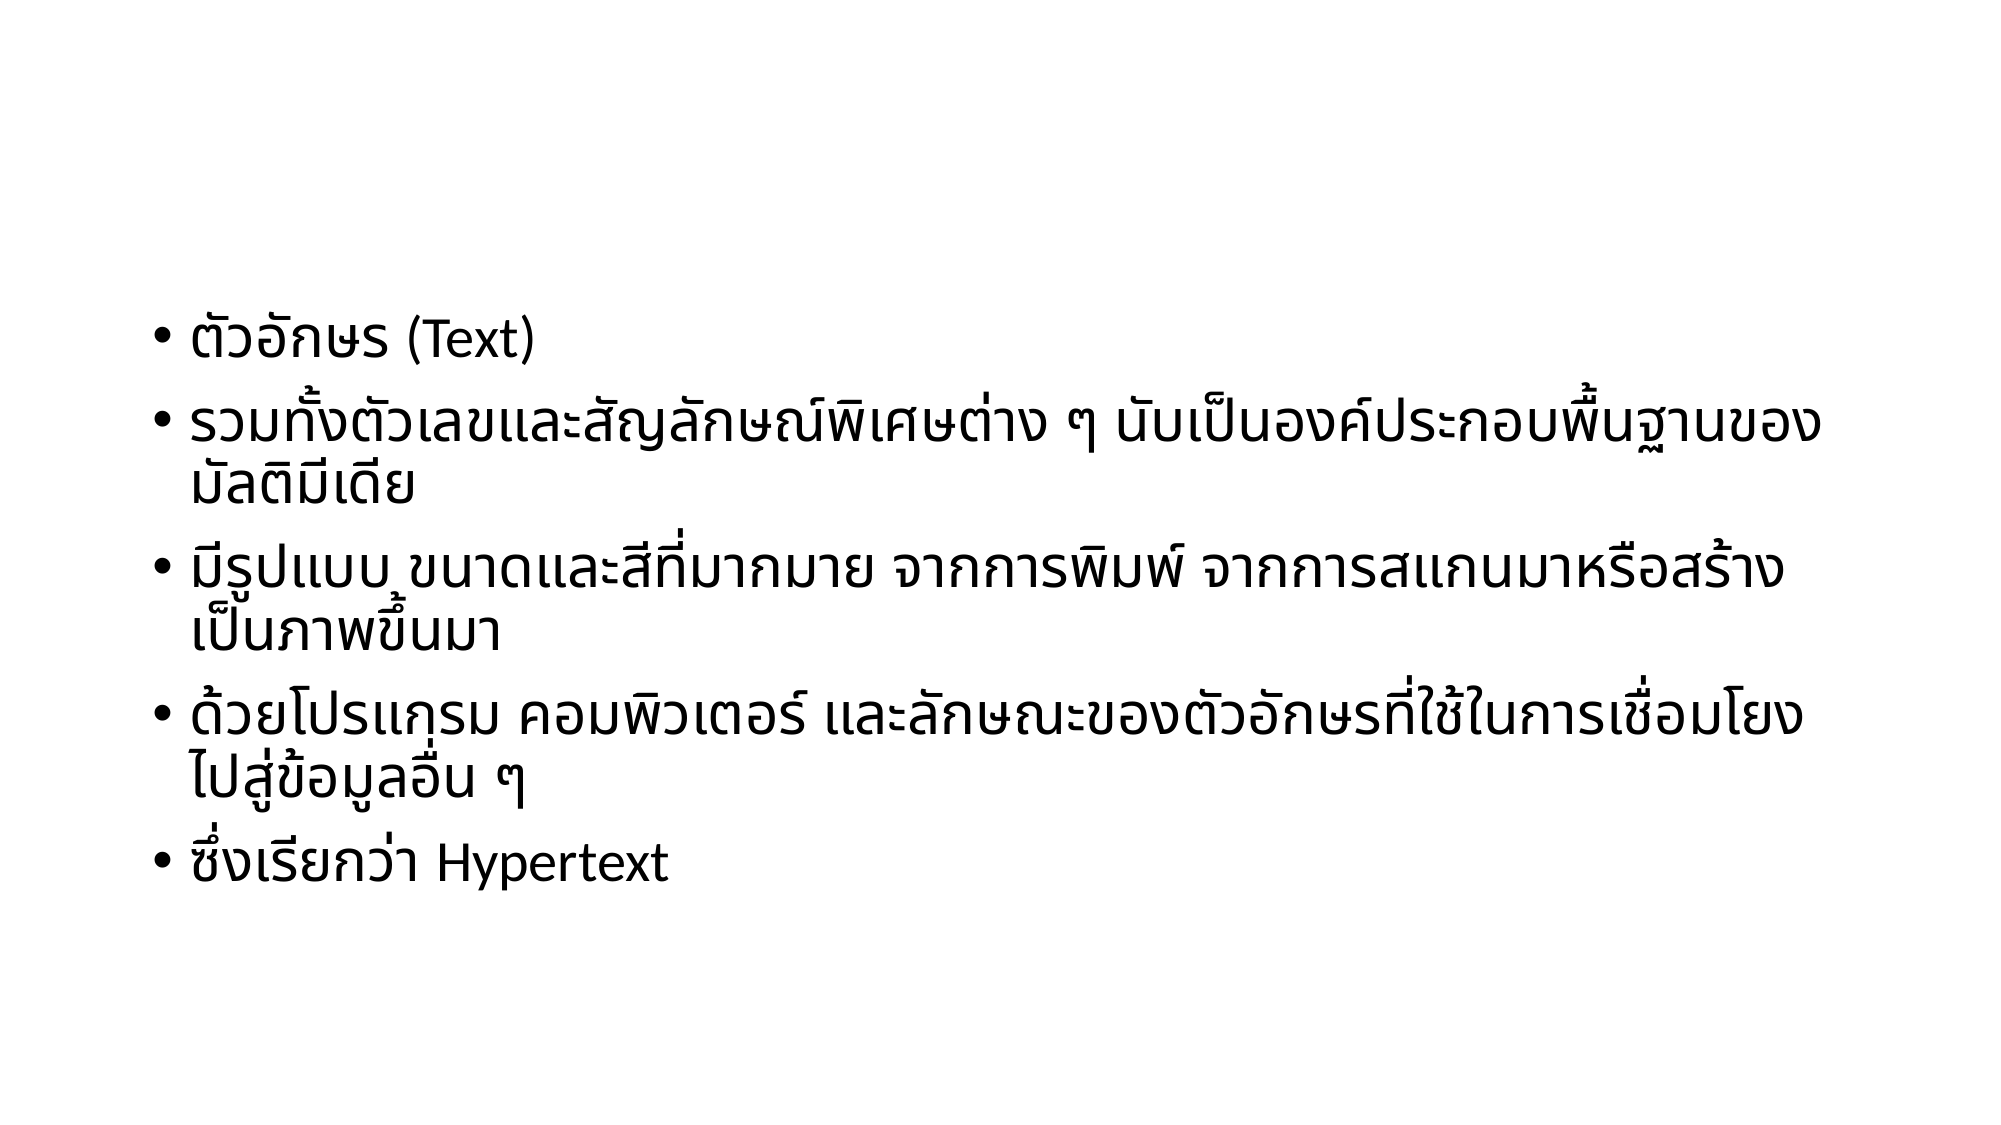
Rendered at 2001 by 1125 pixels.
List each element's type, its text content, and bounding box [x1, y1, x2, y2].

list ตัวอักษร (Text) รวมทั้งตัวเลขและสัญลักษณ์พิเศษต่าง ๆ นับเป็นองค์ประกอบพื้นฐานของมัลติมีเดีย มีรูปแบบ ขนาดและสีที่มากมาย จากการพิมพ์ จากการสแกนมาหรือสร้างเป็นภาพขึ้นมา ด้วยโปรแกรม คอมพิวเตอร์ และลักษณะของตัวอักษรที่ใช้ในการเชื่อมโยงไปสู่ข้อมูลอื่น ๆ ซึ่งเรียกว่า Hypertext [137, 299, 1863, 1014]
